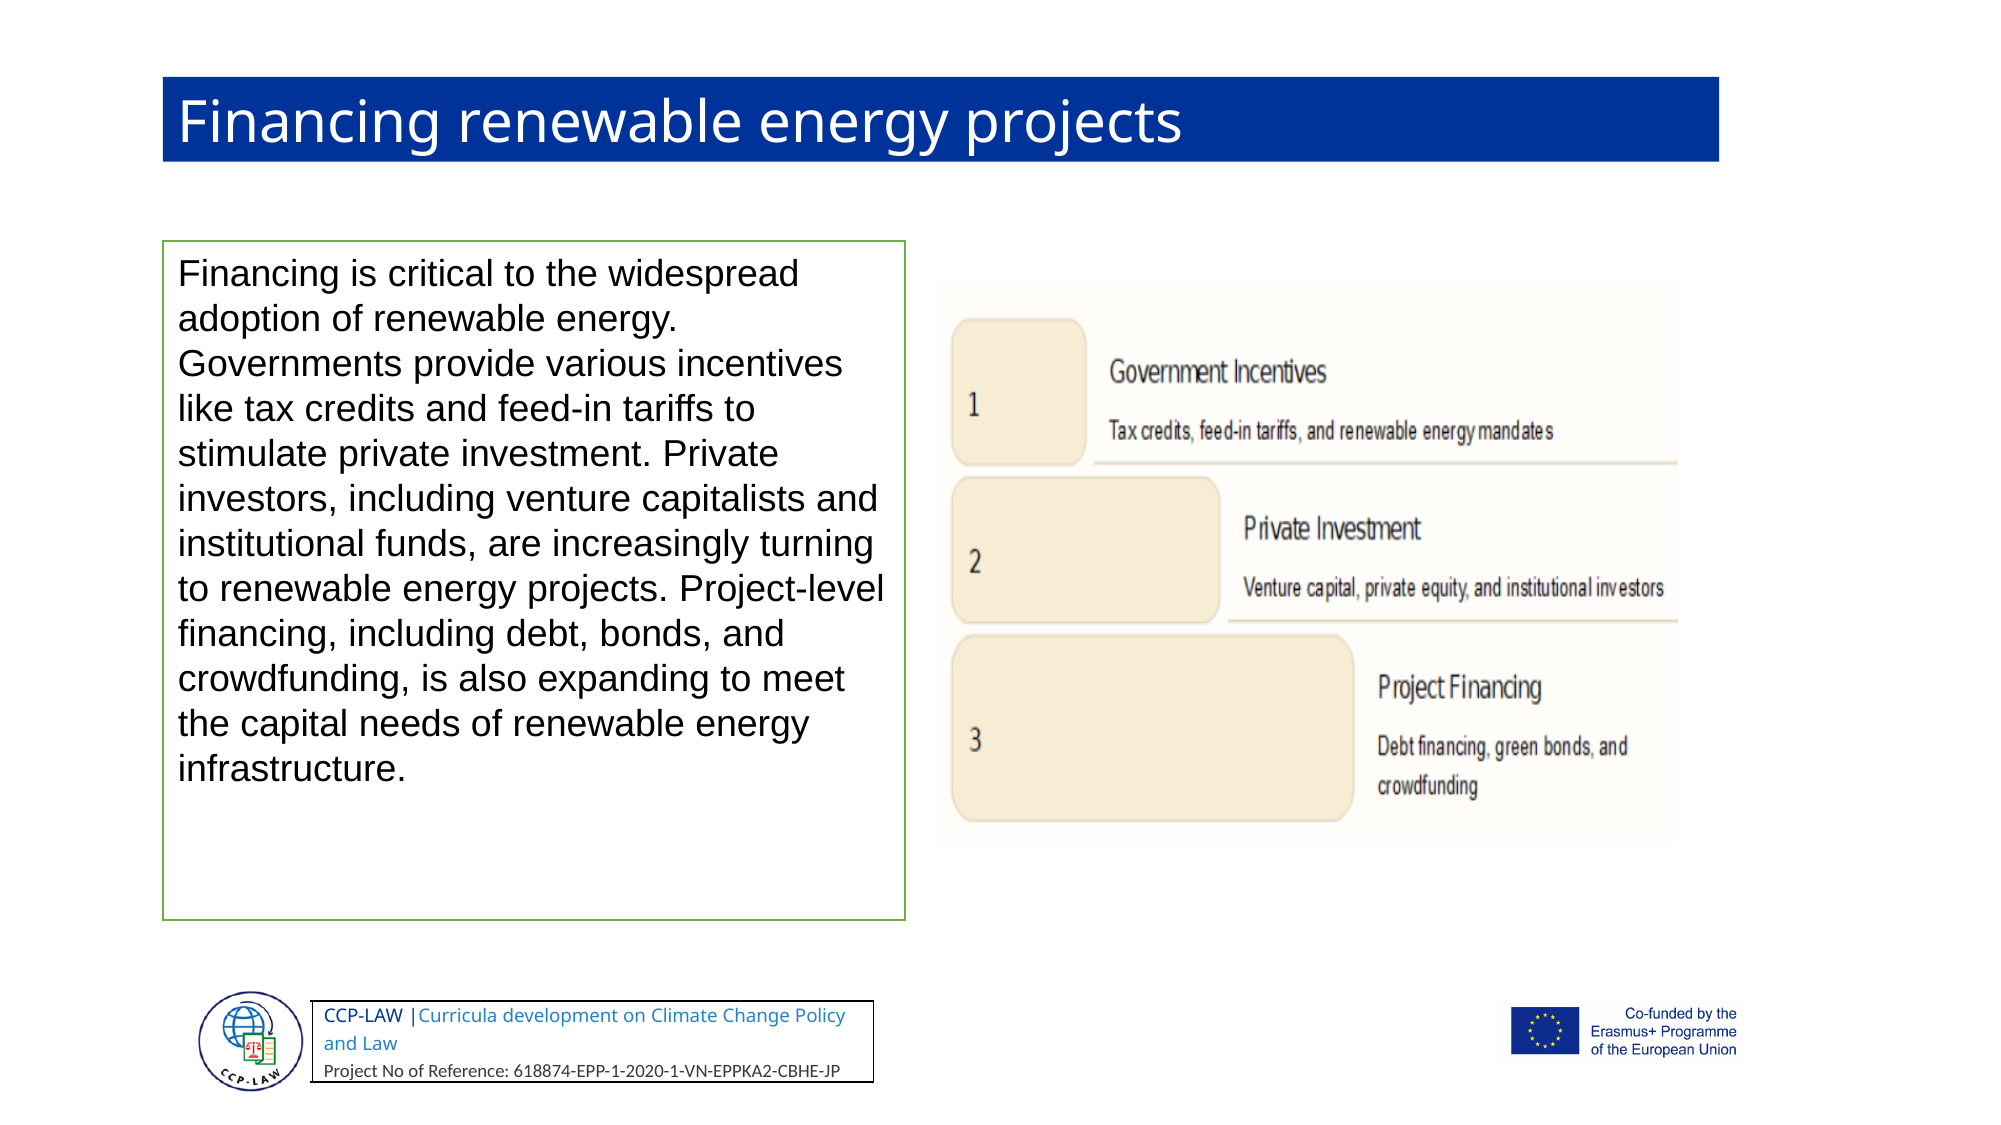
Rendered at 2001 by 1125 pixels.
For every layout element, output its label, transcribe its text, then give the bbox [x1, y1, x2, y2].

picture [934, 283, 1678, 844]
text_box Financing renewable energy projects [162, 76, 1720, 162]
picture [1497, 997, 1748, 1068]
picture [195, 984, 310, 1095]
text_box Financing is critical to the widespread adoption of renewable energy. Governments provide various incentives like tax credits and feed-in tariffs to stimulate private investment. Private investors, including venture capitalists and institutional funds, are increasingly turning to renewable energy projects. Project-level financing, including debt, bonds, and crowdfunding, is also expanding to meet the capital needs of renewable energy infrastructure. [162, 241, 906, 920]
